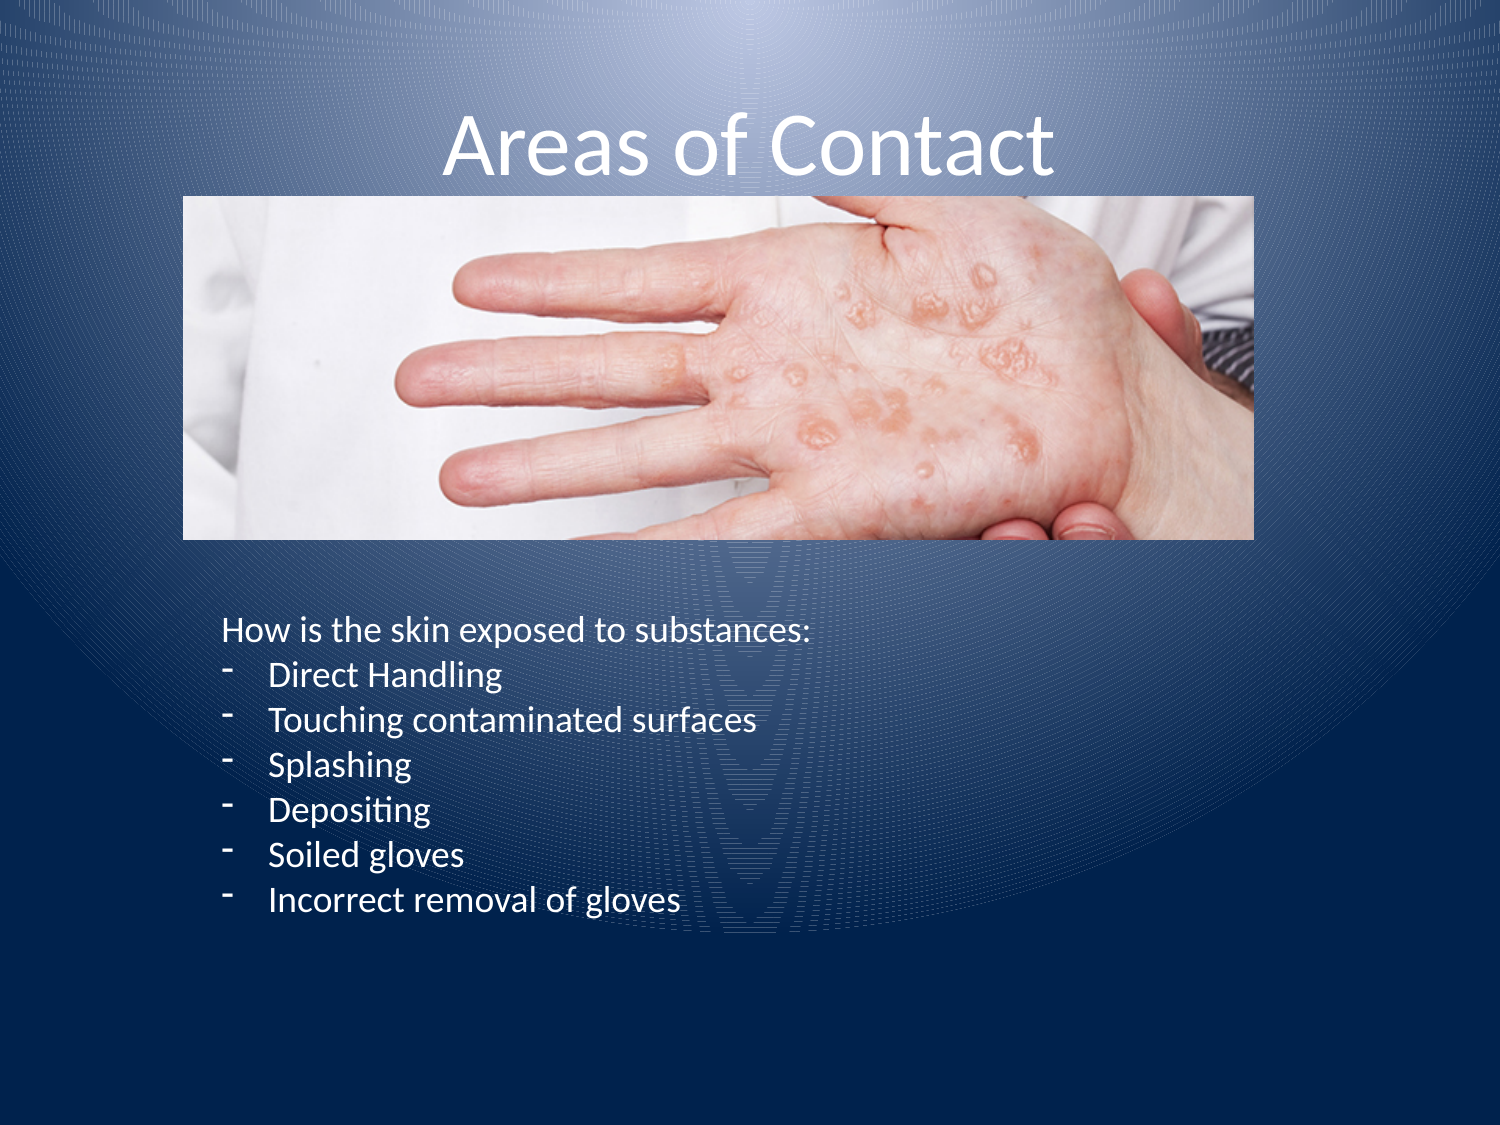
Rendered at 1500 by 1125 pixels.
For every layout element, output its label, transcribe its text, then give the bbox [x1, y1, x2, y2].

title Areas of Contact [75, 45, 1425, 233]
text_box How is the skin exposed to substances: Direct Handling Touching contaminated surfaces Splashing Depositing Soiled gloves Incorrect removal of gloves [206, 597, 1270, 928]
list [182, 196, 1254, 541]
